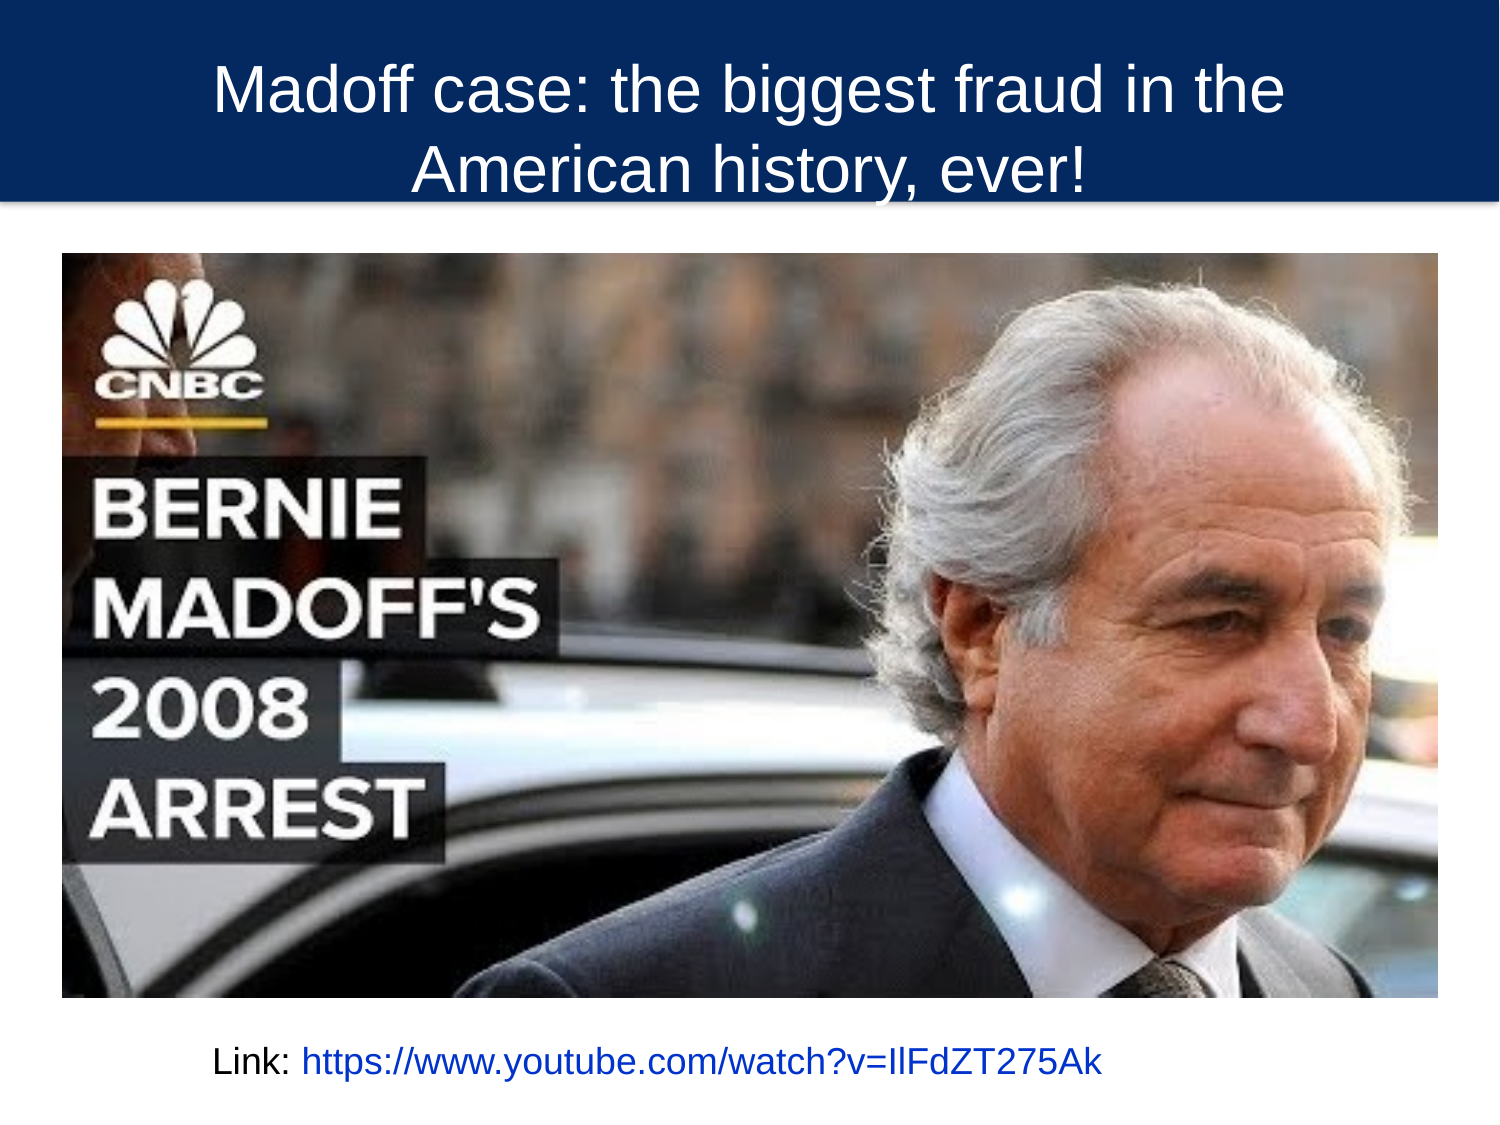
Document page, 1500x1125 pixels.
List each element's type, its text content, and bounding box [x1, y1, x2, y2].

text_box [61, 252, 1439, 999]
title Madoff case: the biggest fraud in the American history, ever! [75, 38, 1425, 201]
text_box Link: https://www.youtube.com/watch?v=IlFdZT275Ak [197, 1030, 1268, 1090]
